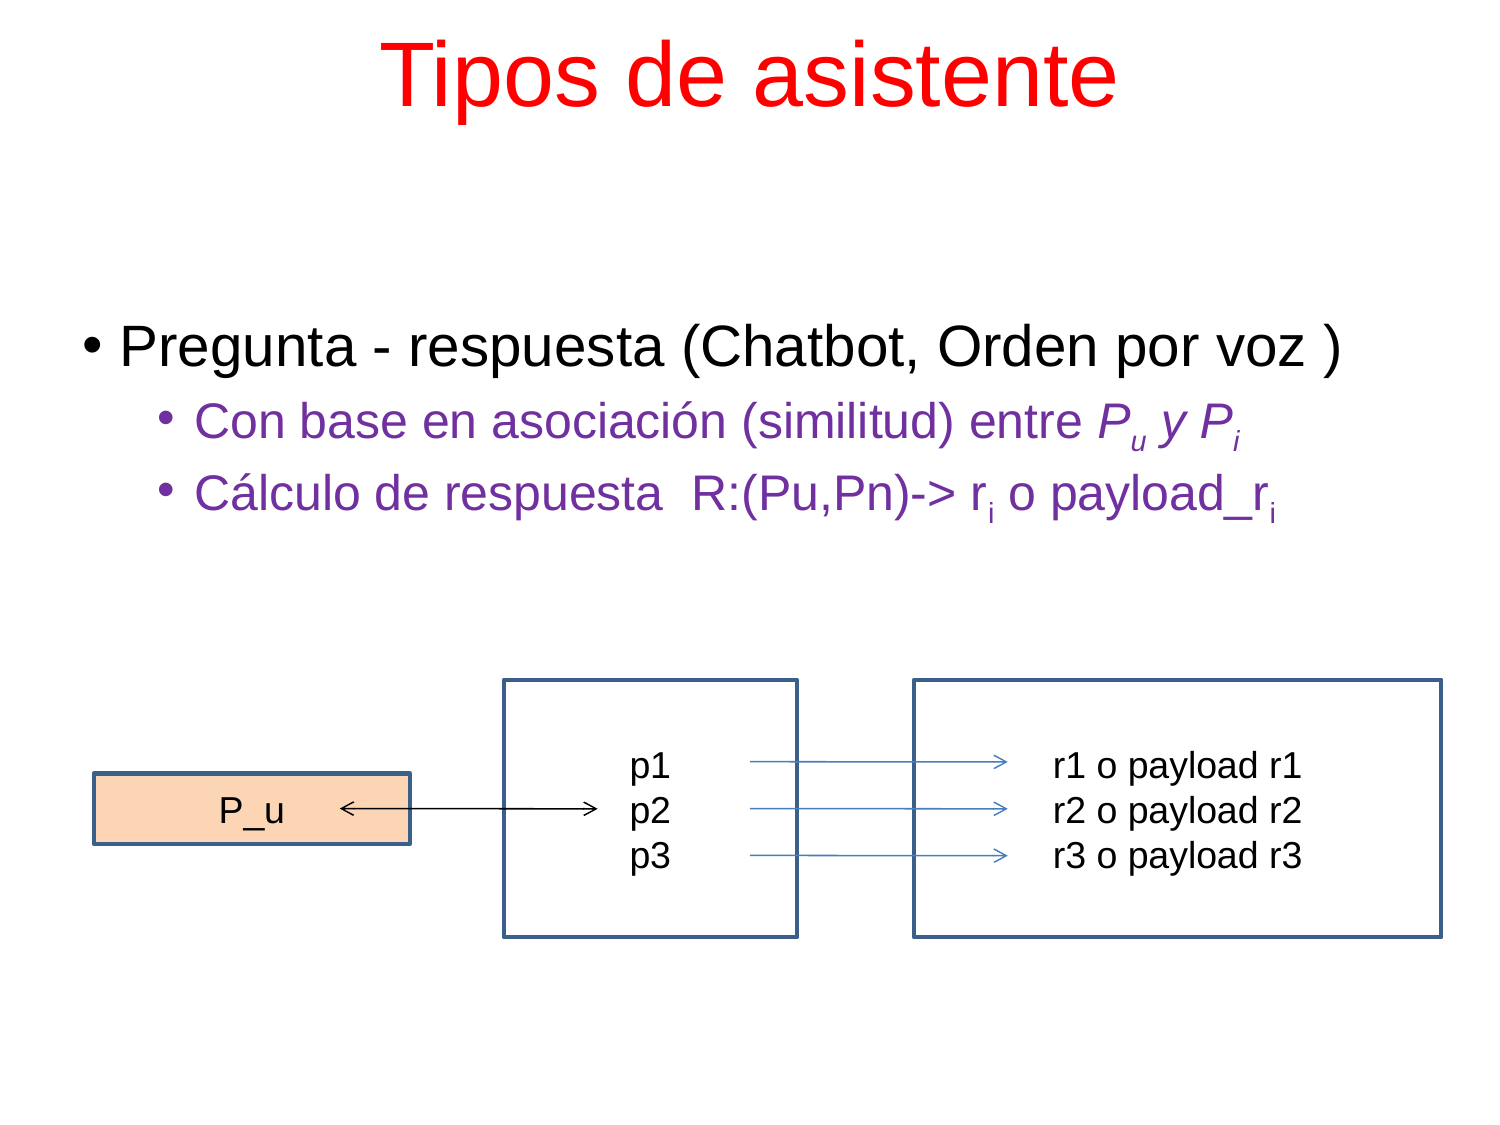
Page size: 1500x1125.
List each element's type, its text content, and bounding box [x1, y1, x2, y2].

title Tipos de asistente [0, 0, 1500, 155]
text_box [93, 679, 1442, 938]
list Pregunta - respuesta (Chatbot, Orden por voz ) Con base en asociación (similitud) entre Pu y Pi Cálculo de respuesta R:(Pu,Pn)-> ri o payload_ri [82, 316, 1432, 528]
